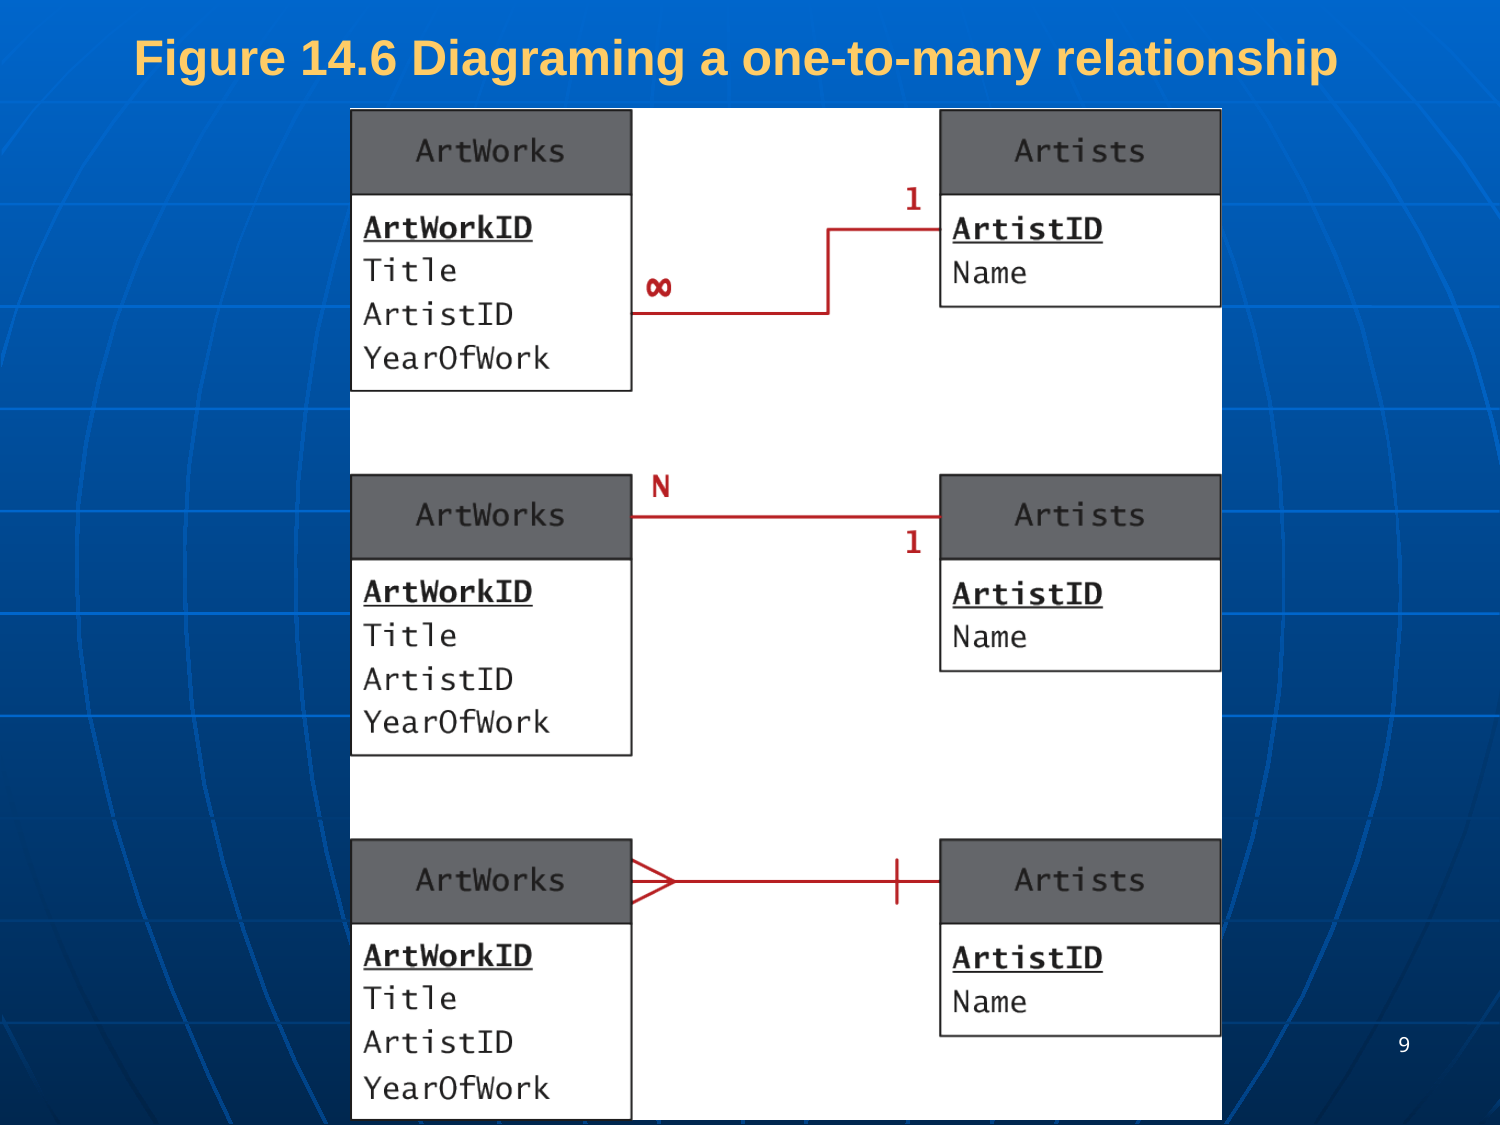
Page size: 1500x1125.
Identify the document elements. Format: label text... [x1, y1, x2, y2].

title Figure 14.6 Diagraming a one-to-many relationship [42, 9, 1431, 103]
slide_number 9 [1226, 1023, 1426, 1100]
picture [349, 107, 1223, 1121]
